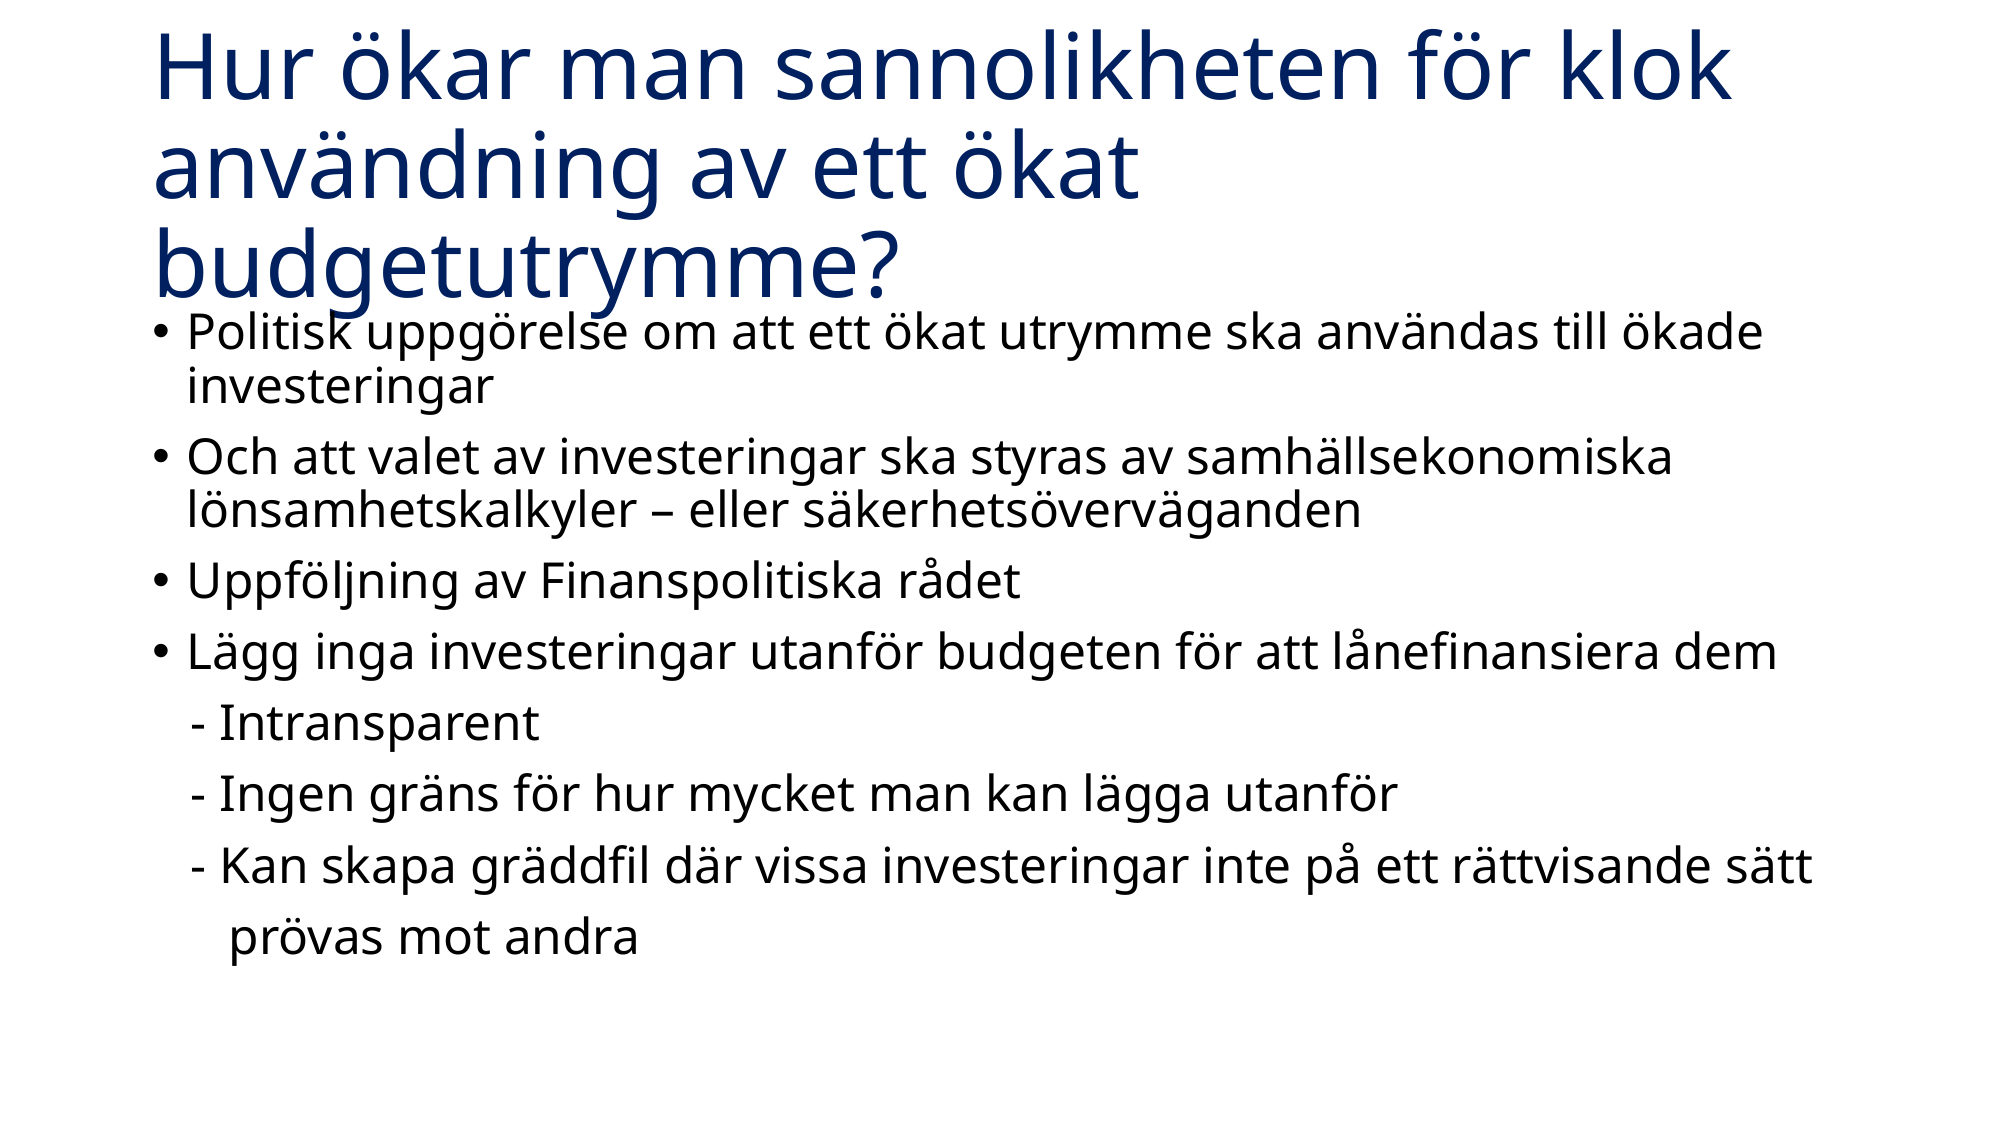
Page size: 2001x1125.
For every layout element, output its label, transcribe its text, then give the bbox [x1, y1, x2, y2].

title Hur ökar man sannolikheten för klok användning av ett ökat budgetutrymme? [137, 59, 1863, 278]
list Politisk uppgörelse om att ett ökat utrymme ska användas till ökade investeringar Och att valet av investeringar ska styras av samhällsekonomiska lönsamhetskalkyler – eller säkerhetsöverväganden Uppföljning av Finanspolitiska rådet Lägg inga investeringar utanför budgeten för att lånefinansiera dem - Intransparent - Ingen gräns för hur mycket man kan lägga utanför - Kan skapa gräddfil där vissa investeringar inte på ett rättvisande sätt prövas mot andra [137, 299, 1863, 1014]
